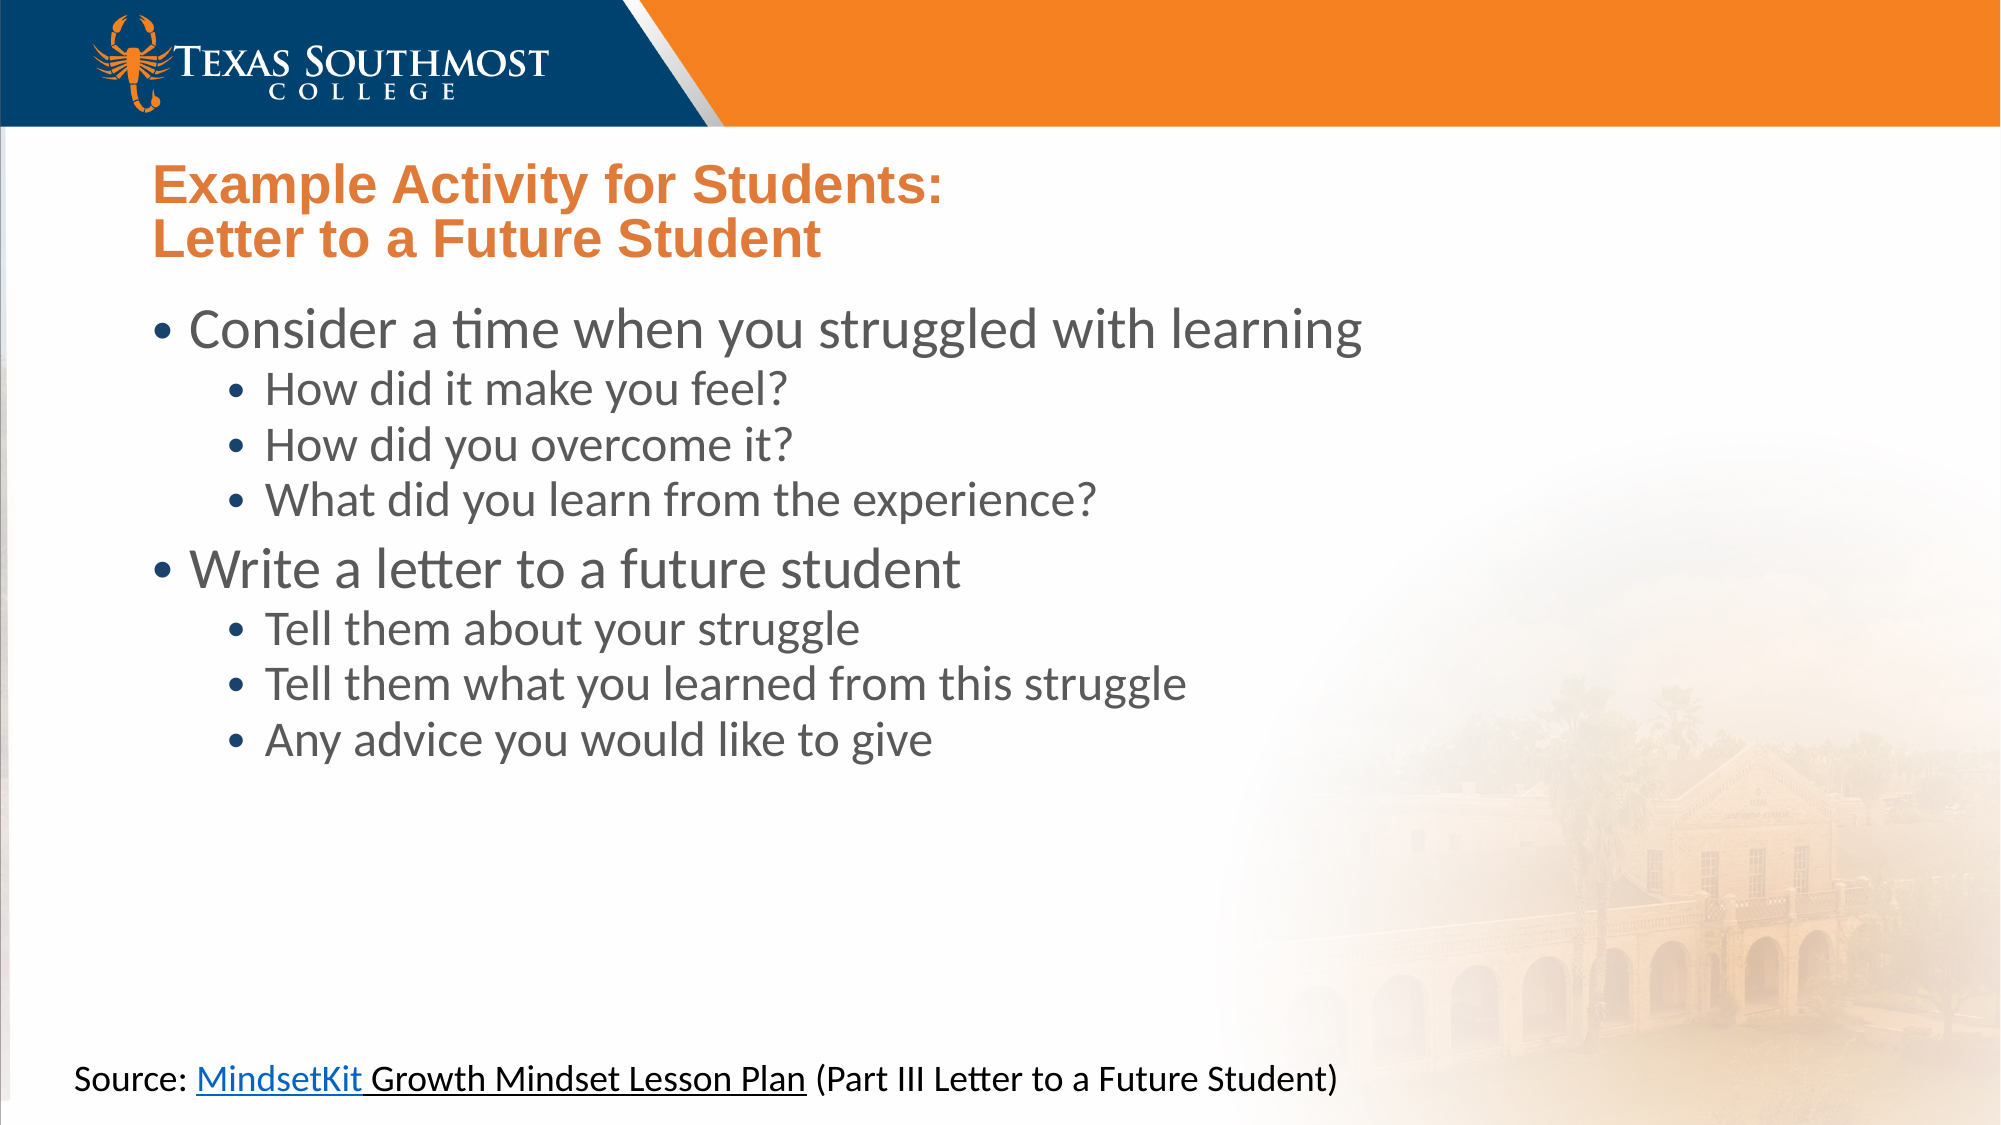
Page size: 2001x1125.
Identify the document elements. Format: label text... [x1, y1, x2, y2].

text_box Source: MindsetKit Growth Mindset Lesson Plan (Part III Letter to a Future Student) [59, 1046, 1354, 1107]
title Example Activity for Students: Letter to a Future Student [137, 151, 1863, 278]
picture [0, 0, 2001, 1125]
list Consider a time when you struggled with learning How did it make you feel? How did you overcome it? What did you learn from the experience? Write a letter to a future student Tell them about your struggle Tell them what you learned from this struggle Any advice you would like to give [137, 299, 1863, 1014]
